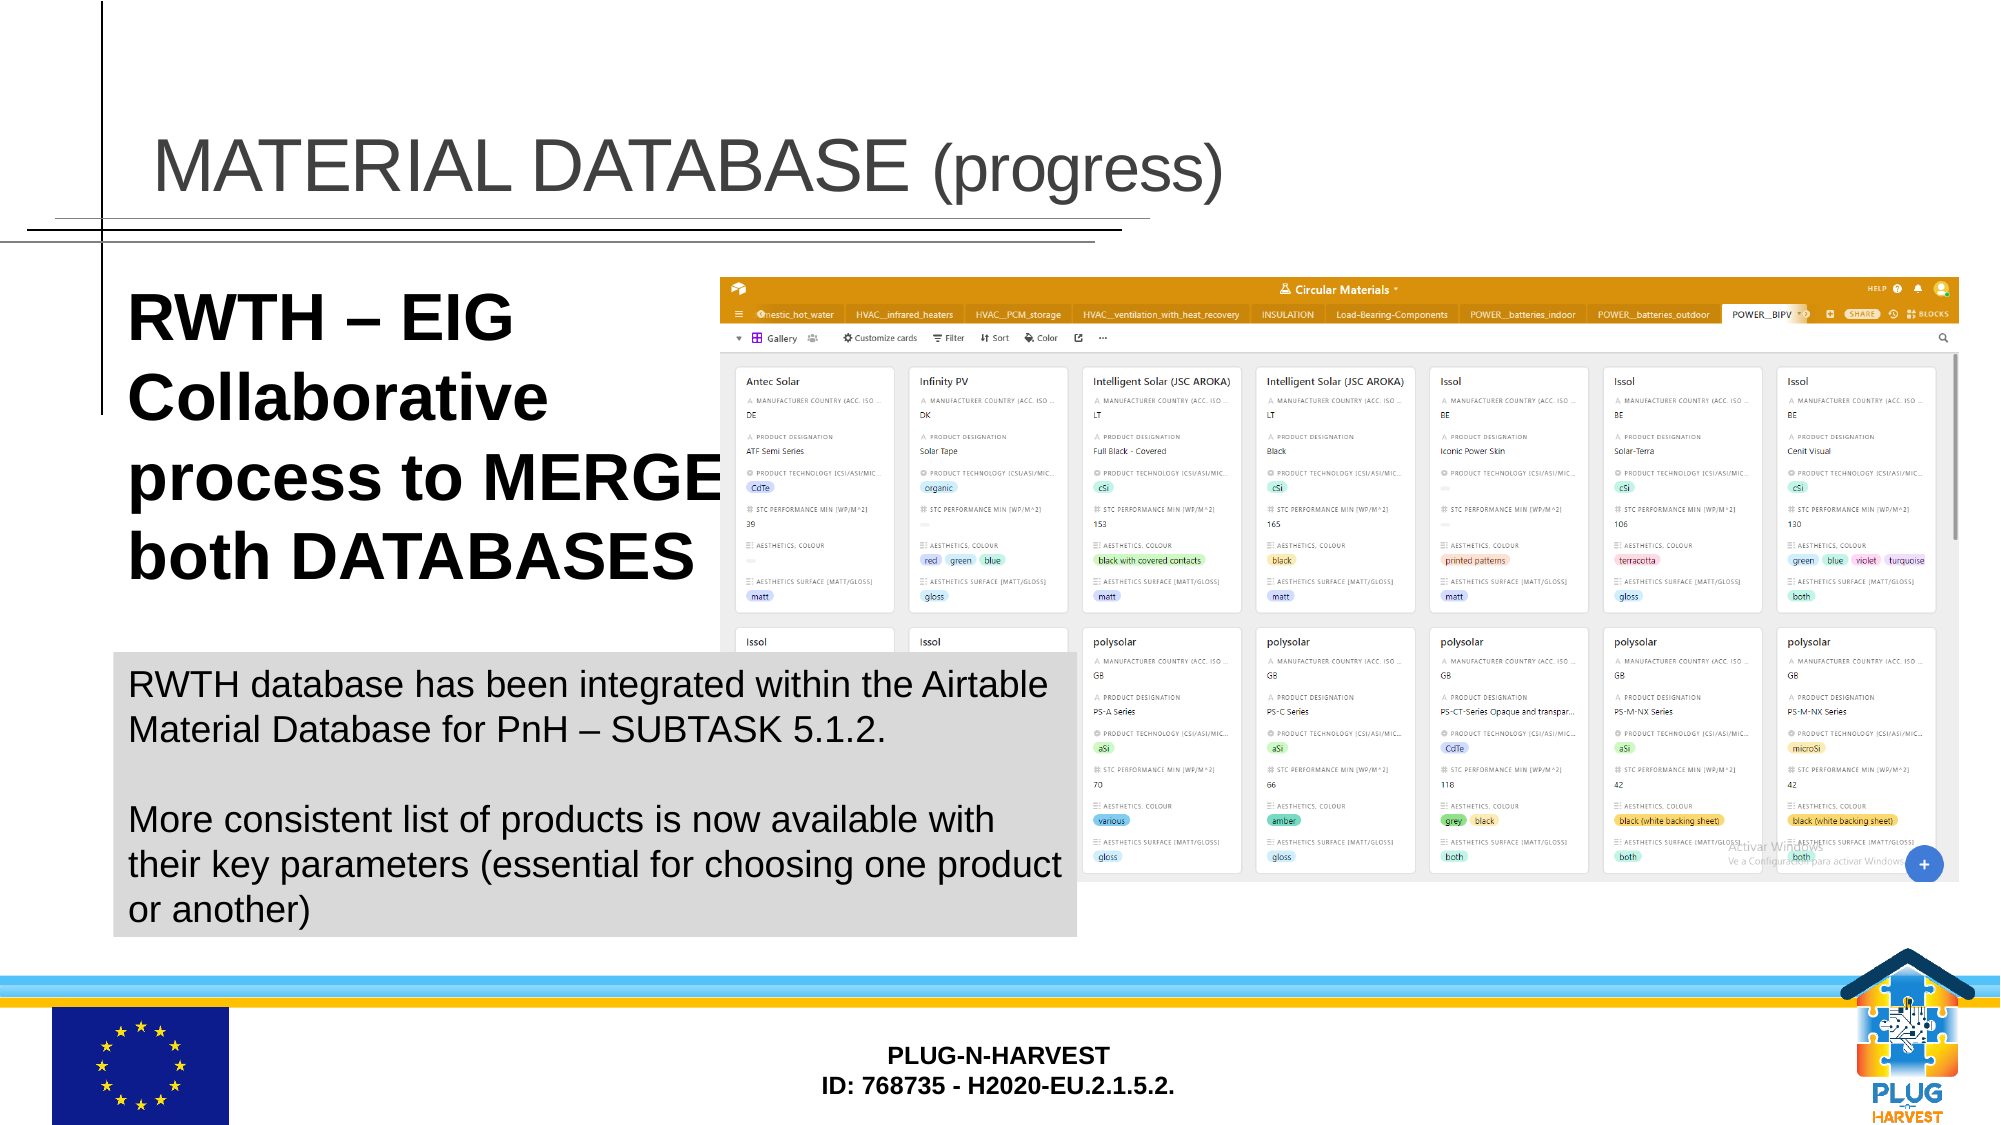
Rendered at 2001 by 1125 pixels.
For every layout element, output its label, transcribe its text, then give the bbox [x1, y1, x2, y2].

picture [719, 276, 1960, 882]
text_box RWTH – EIG Collaborative process to MERGE both DATABASES [113, 266, 745, 601]
footer PLUG-N-HARVEST ID: 768735 - H2020-EU.2.1.5.2. [603, 1039, 1395, 1100]
title MATERIAL DATABASE (progress) [137, 59, 1863, 275]
text_box RWTH database has been integrated within the Airtable Material Database for PnH – SUBTASK 5.1.2. More consistent list of products is now available with their key parameters (essential for choosing one product or another) [113, 652, 1078, 937]
picture [52, 1007, 229, 1125]
picture [1814, 945, 2001, 1125]
